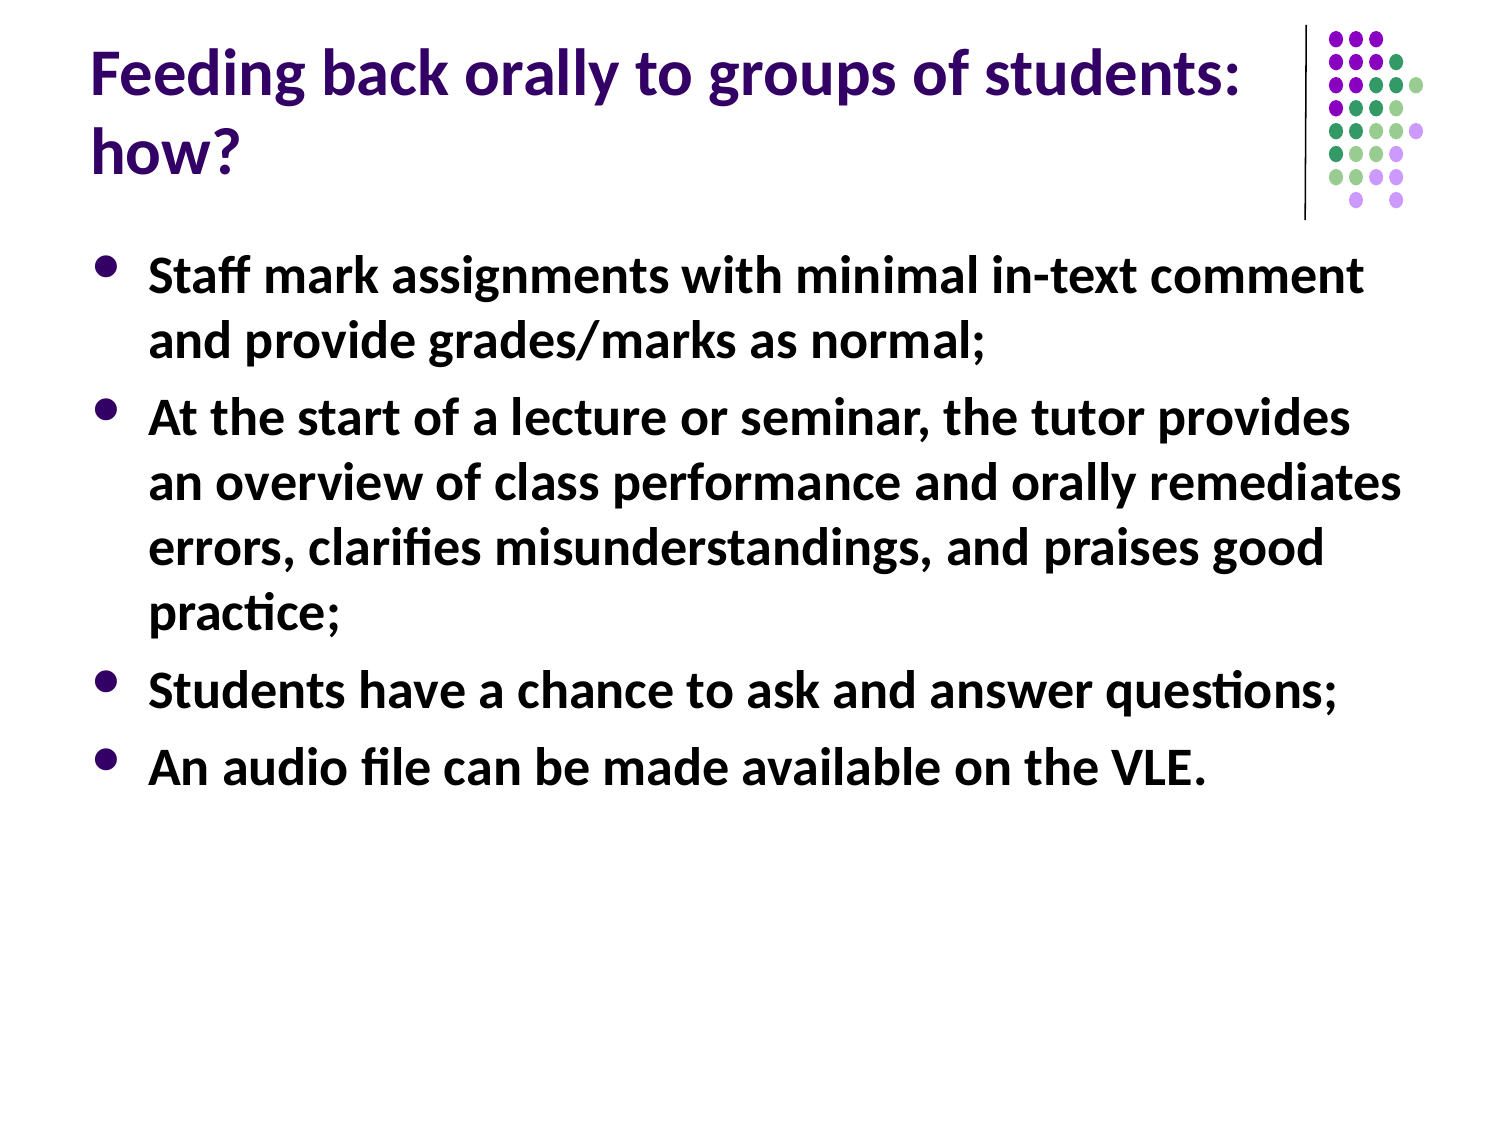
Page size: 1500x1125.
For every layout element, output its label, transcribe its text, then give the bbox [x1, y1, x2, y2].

title Feeding back orally to groups of students: how? [74, 19, 1313, 197]
list Staff mark assignments with minimal in-text comment and provide grades/marks as normal; At the start of a lecture or seminar, the tutor provides an overview of class performance and orally remediates errors, clarifies misunderstandings, and praises good practice; Students have a chance to ask and answer questions; An audio file can be made available on the VLE. [76, 231, 1428, 1018]
